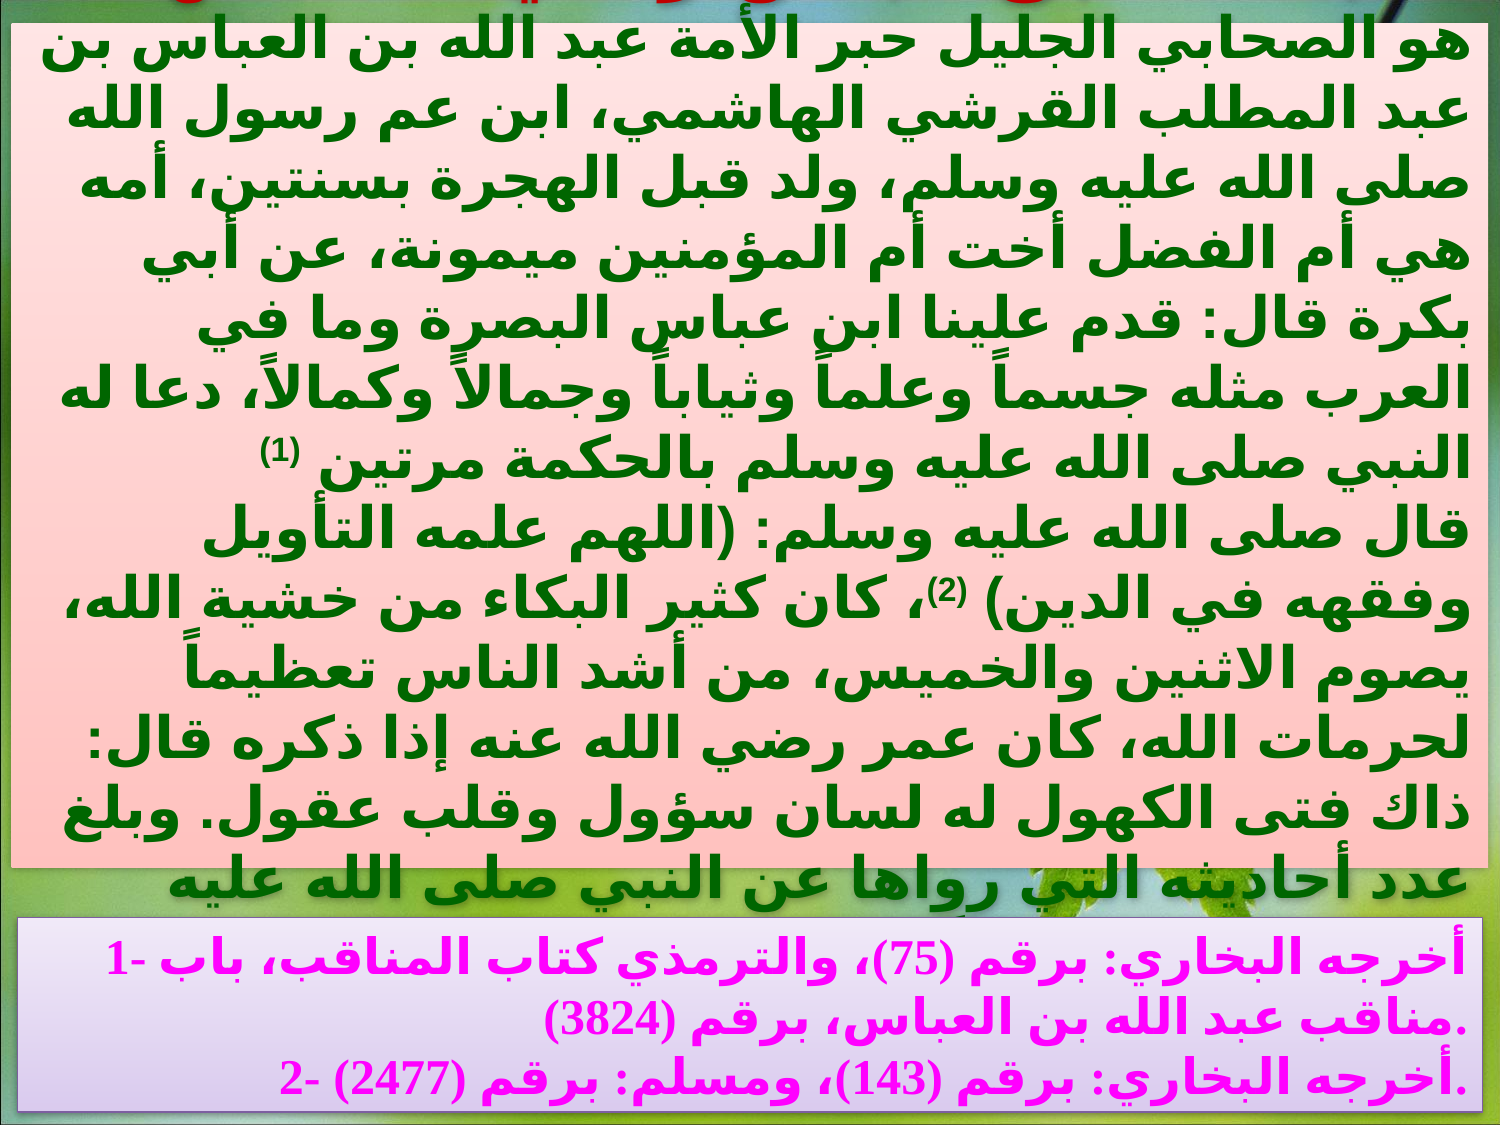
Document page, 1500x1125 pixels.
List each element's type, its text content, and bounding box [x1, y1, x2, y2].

text_box عبد الله بن عباس رضي الله عنهما هو الصحابي الجليل حبر الأمة عبد الله بن العباس بن عبد المطلب القرشي الهاشمي، ابن عم رسول الله صلى الله عليه وسلم، ولد قبل الهجرة بسنتين، أمه هي أم الفضل أخت أم المؤمنين ميمونة، عن أبي بكرة قال: قدم علينا ابن عباس البصرة وما في العرب مثله جسماً وعلماً وثياباً وجمالاً وكمالاً، دعا له النبي صلى الله عليه وسلم بالحكمة مرتين (1) قال صلى الله عليه وسلم: (اللهم علمه التأويل وفقهه في الدين) (2)، كان كثير البكاء من خشية الله، يصوم الاثنين والخميس، من أشد الناس تعظيماً لحرمات الله، كان عمر رضي الله عنه إذا ذكره قال: ذاك فتى الكهول له لسان سؤول وقلب عقول. وبلغ عدد أحاديثه التي رواها عن النبي صلى الله عليه وسلم (1660) حديثاً. مات بالطائف سنة (68هـ). [11, 23, 1489, 868]
picture [0, 0, 1500, 1125]
text_box 1- أخرجه البخاري: برقم (75)، والترمذي كتاب المناقب، باب مناقب عبد الله بن العباس، برقم (3824). 2- أخرجه البخاري: برقم (143)، ومسلم: برقم (2477). [17, 917, 1483, 1113]
